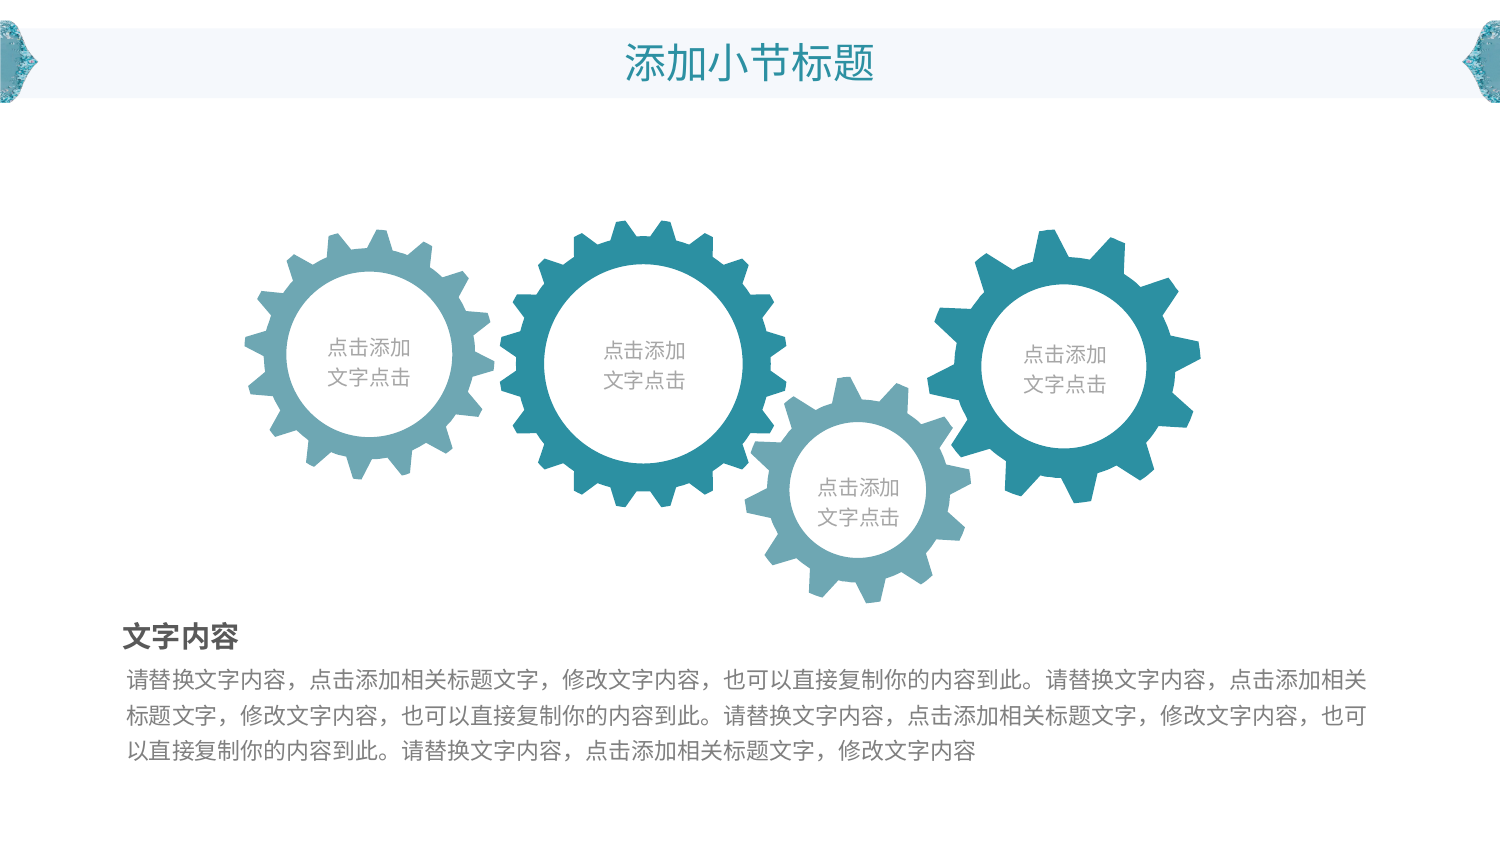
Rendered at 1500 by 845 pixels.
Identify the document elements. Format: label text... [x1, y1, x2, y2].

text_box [107, 593, 1393, 767]
text_box 点击添加 文字点击 [982, 331, 1146, 403]
text_box 点击添加 文字点击 [790, 464, 926, 536]
text_box 点击添加 文字点击 [300, 323, 439, 395]
text_box 点击添加 文字点击 [591, 326, 698, 398]
text_box [744, 376, 972, 592]
text_box [499, 220, 787, 508]
text_box [244, 229, 495, 480]
picture [1, 21, 41, 102]
picture [1459, 21, 1500, 102]
text_box [927, 229, 1201, 504]
